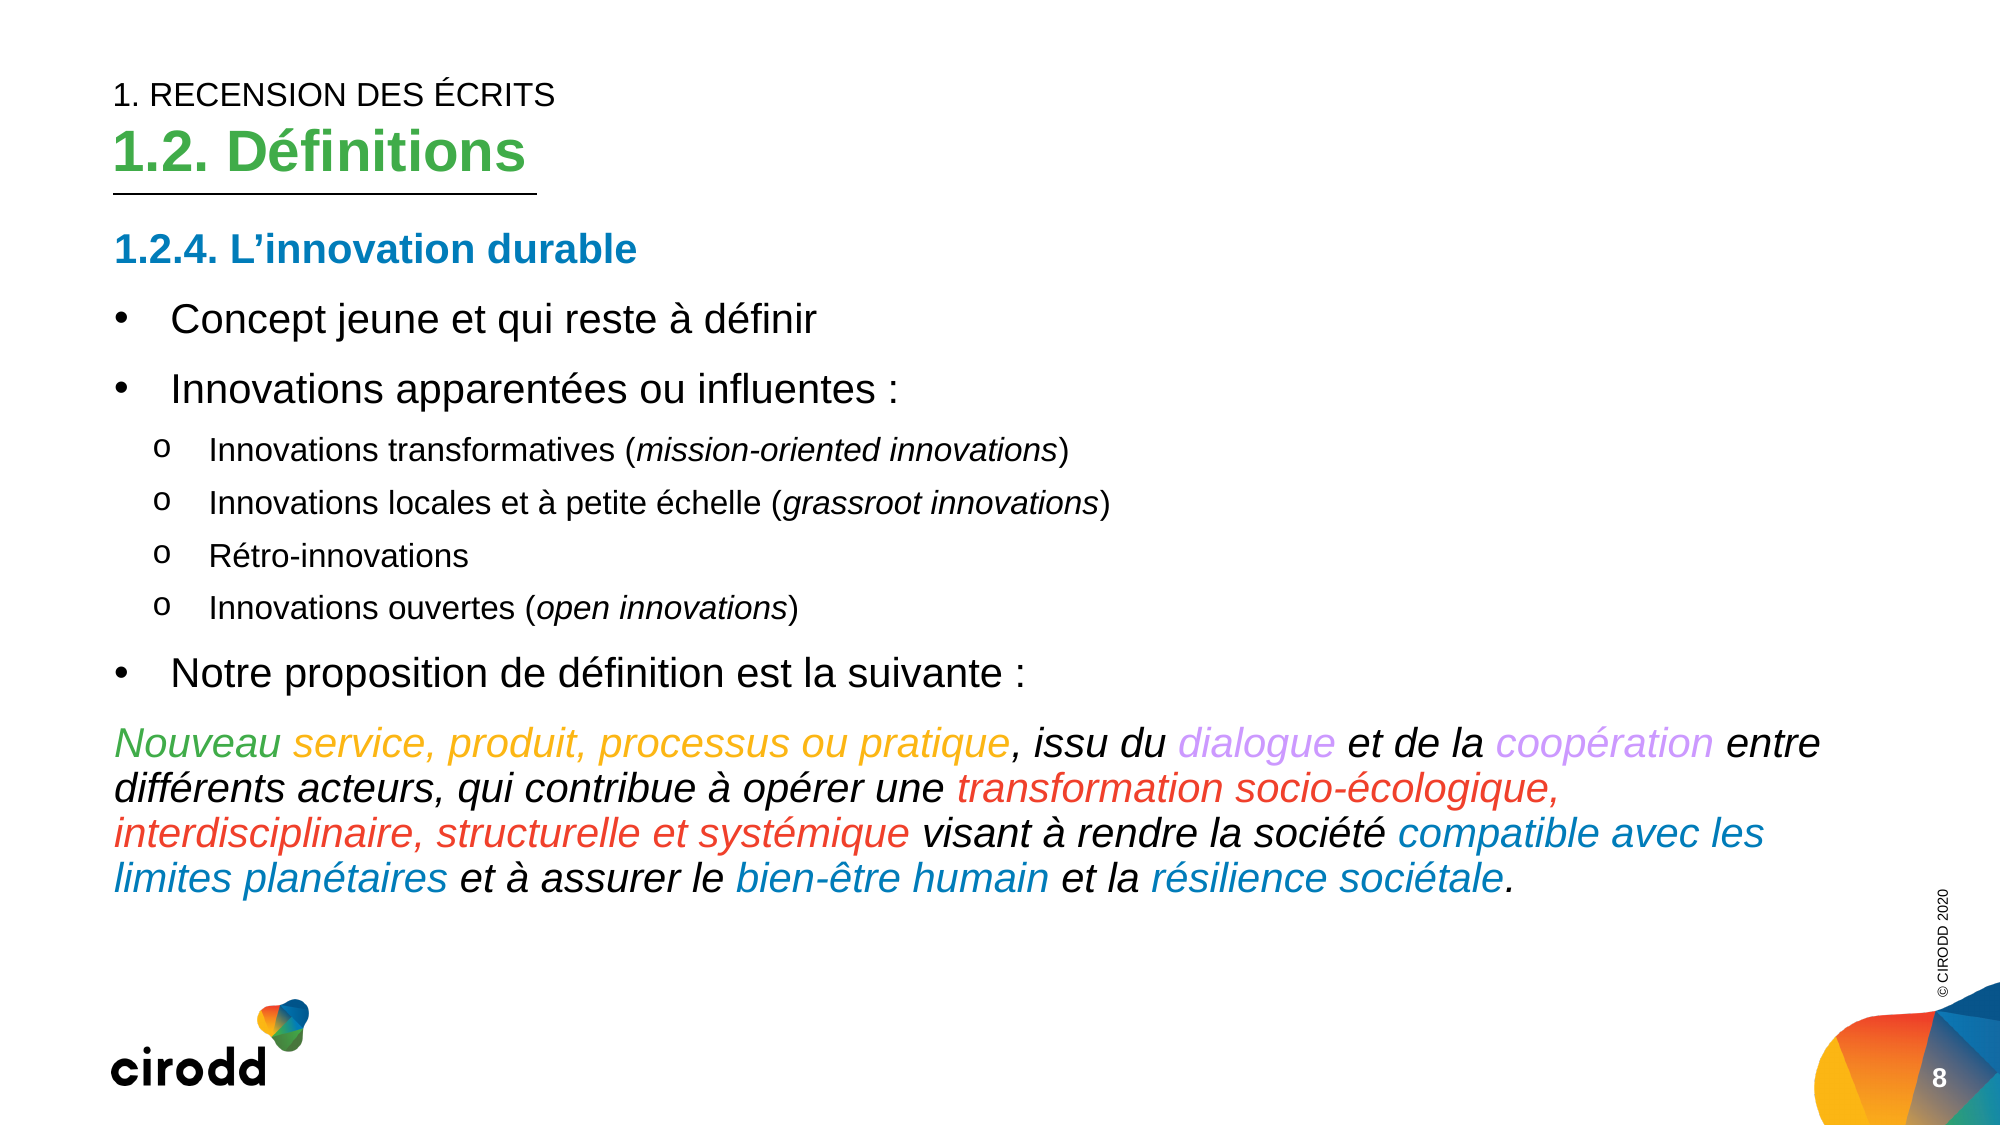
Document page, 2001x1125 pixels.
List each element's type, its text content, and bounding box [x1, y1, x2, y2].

footer © CIRODD 2020 [1913, 823, 1971, 998]
text_box 1.2. Définitions [112, 123, 1875, 191]
slide_number 8 [1907, 1046, 1972, 1107]
list 1.2.4. L’innovation durable Concept jeune et qui reste à définir Innovations apparentées ou influentes : Innovations transformatives (mission-oriented innovations) Innovations locales et à petite échelle (grassroot innovations) Rétro-innovations Innovations ouvertes (open innovations) Notre proposition de définition est la suivante : Nouveau service, produit, processus ou pratique, issu du dialogue et de la coopération entre différents acteurs, qui contribue à opérer une transformation socio-écologique, interdisciplinaire, structurelle et systémique visant à rendre la société compatible avec les limites planétaires et à assurer le bien-être humain et la résilience sociétale. [114, 227, 1877, 1013]
picture [111, 999, 309, 1086]
picture [1814, 980, 2000, 1125]
list 1. RECENSION DES ÉCRITS [112, 47, 1073, 114]
